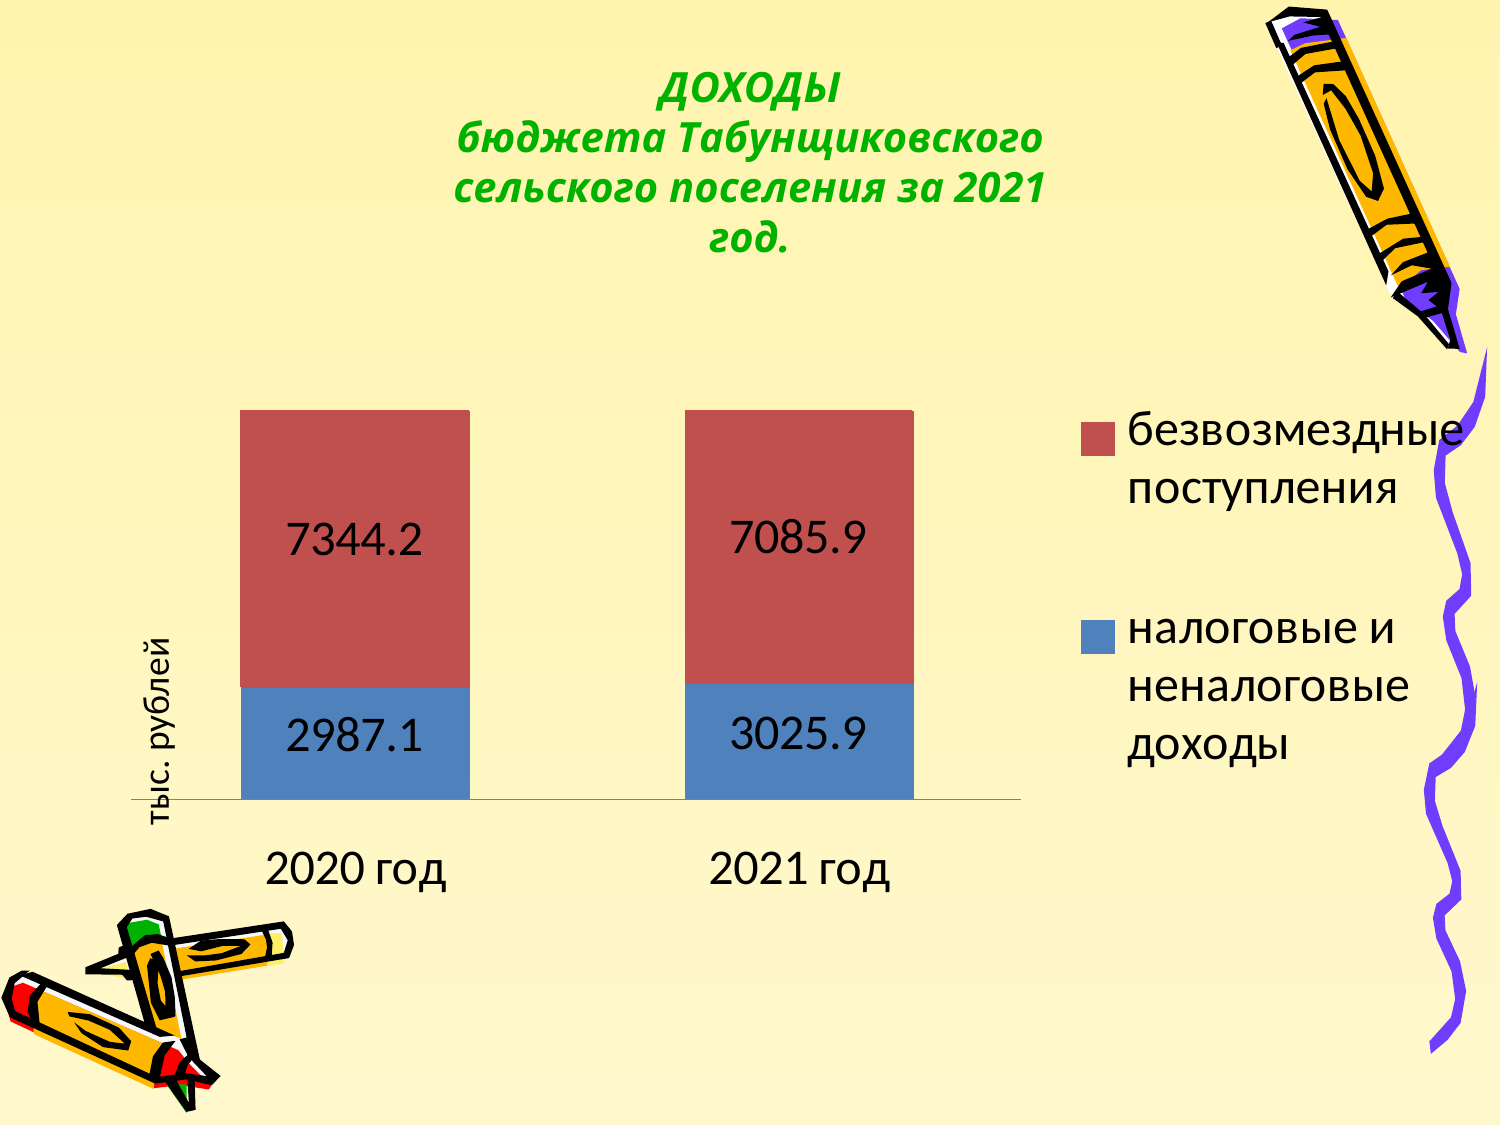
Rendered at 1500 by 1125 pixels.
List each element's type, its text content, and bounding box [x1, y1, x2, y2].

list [89, 353, 1500, 981]
text_box ДОХОДЫ бюджета Табунщиковского сельского поселения за 2021 год. [421, 53, 1079, 269]
